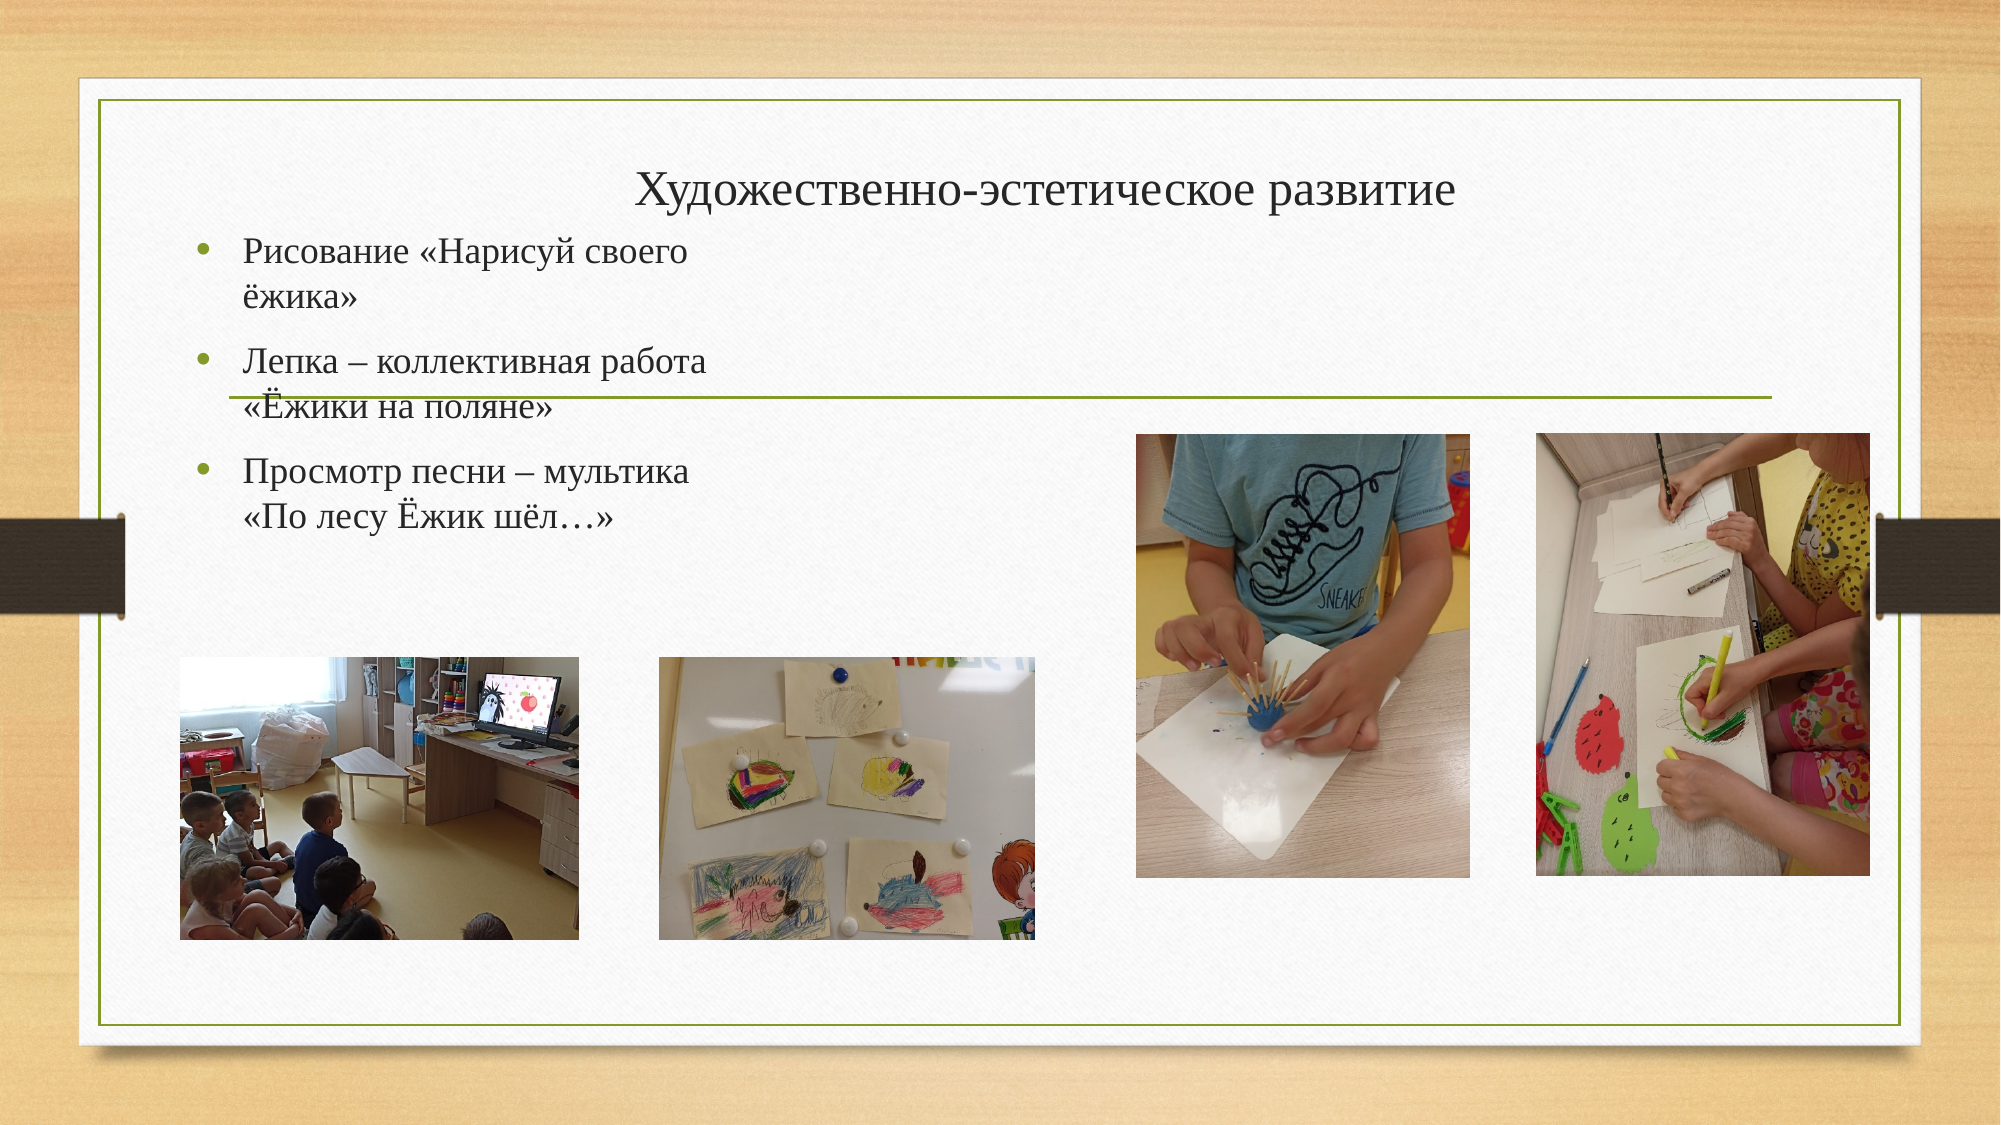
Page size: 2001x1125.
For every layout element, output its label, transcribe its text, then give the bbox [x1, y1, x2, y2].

title Художественно-эстетическое развитие [257, 78, 1833, 293]
picture [0, 0, 2001, 1125]
list Рисование «Нарисуй своего ёжика» Лепка – коллективная работа «Ёжики на поляне» Просмотр песни – мультика «По лесу Ёжик шёл…» [180, 218, 763, 878]
